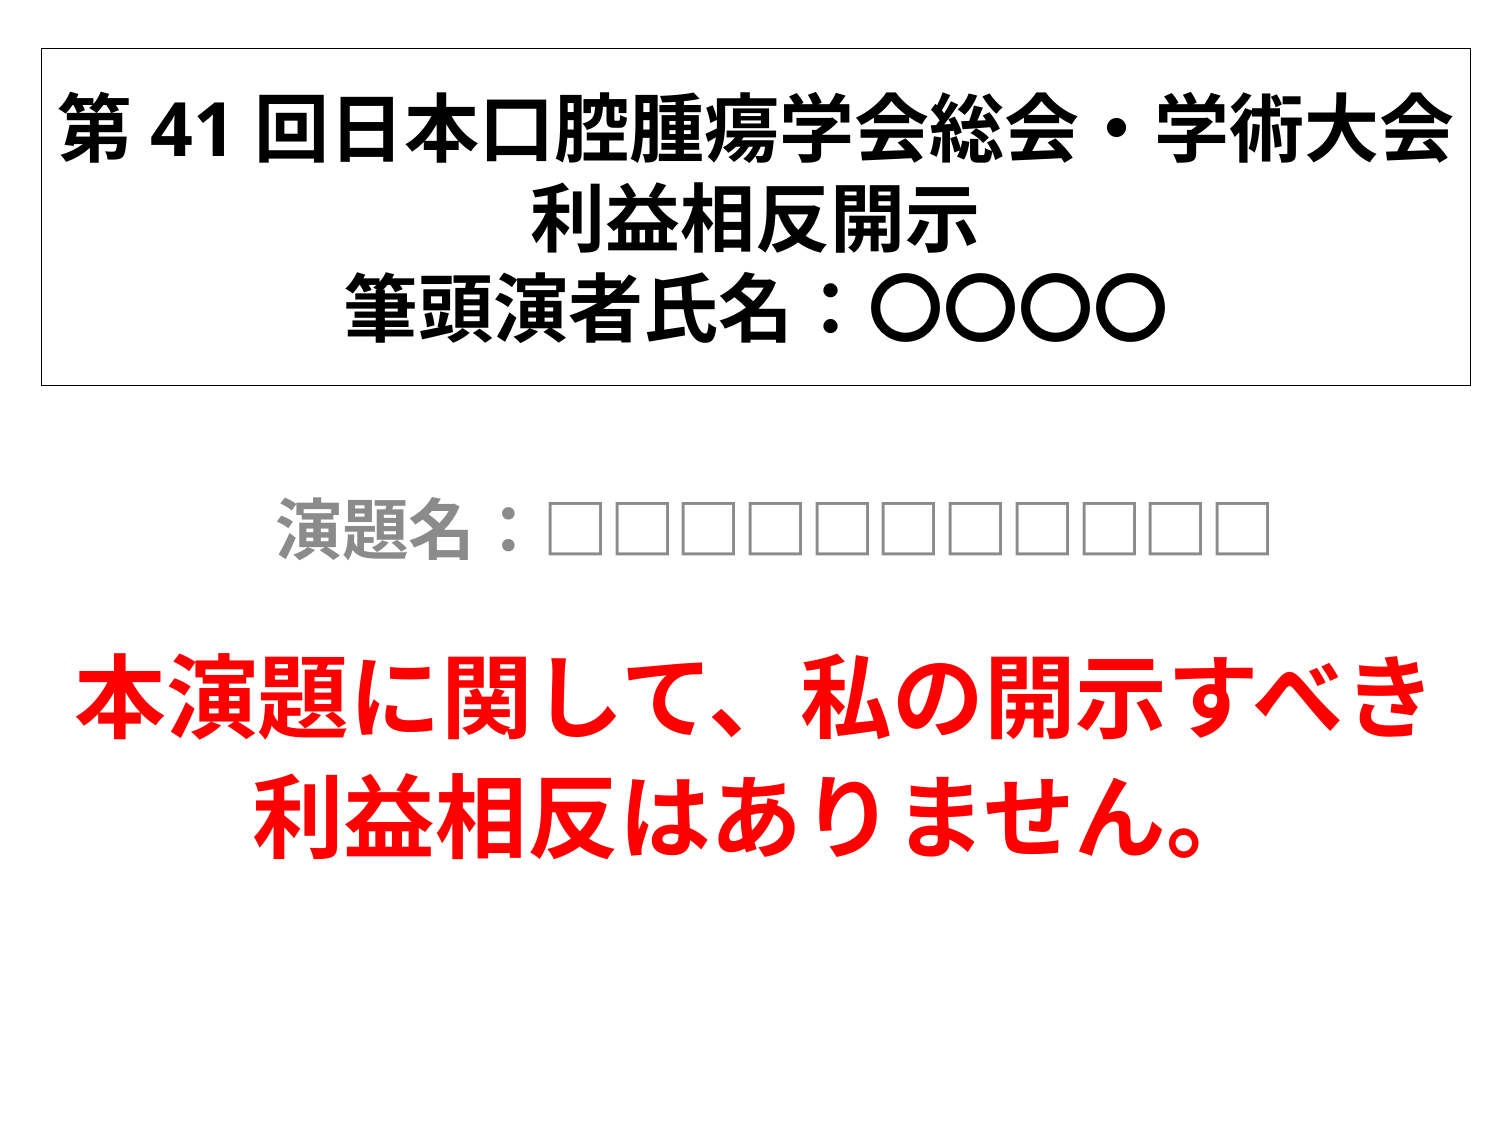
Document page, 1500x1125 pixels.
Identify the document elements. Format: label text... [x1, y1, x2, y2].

subtitle 演題名：□□□□□□□□□□□ [36, 480, 1500, 584]
title 第41回日本口腔腫瘍学会総会・学術大会 利益相反開示 筆頭演者氏名：〇〇〇〇 [41, 48, 1471, 386]
text_box 本演題に関して、私の開示すべき 利益相反はありません。 [16, 645, 1496, 916]
